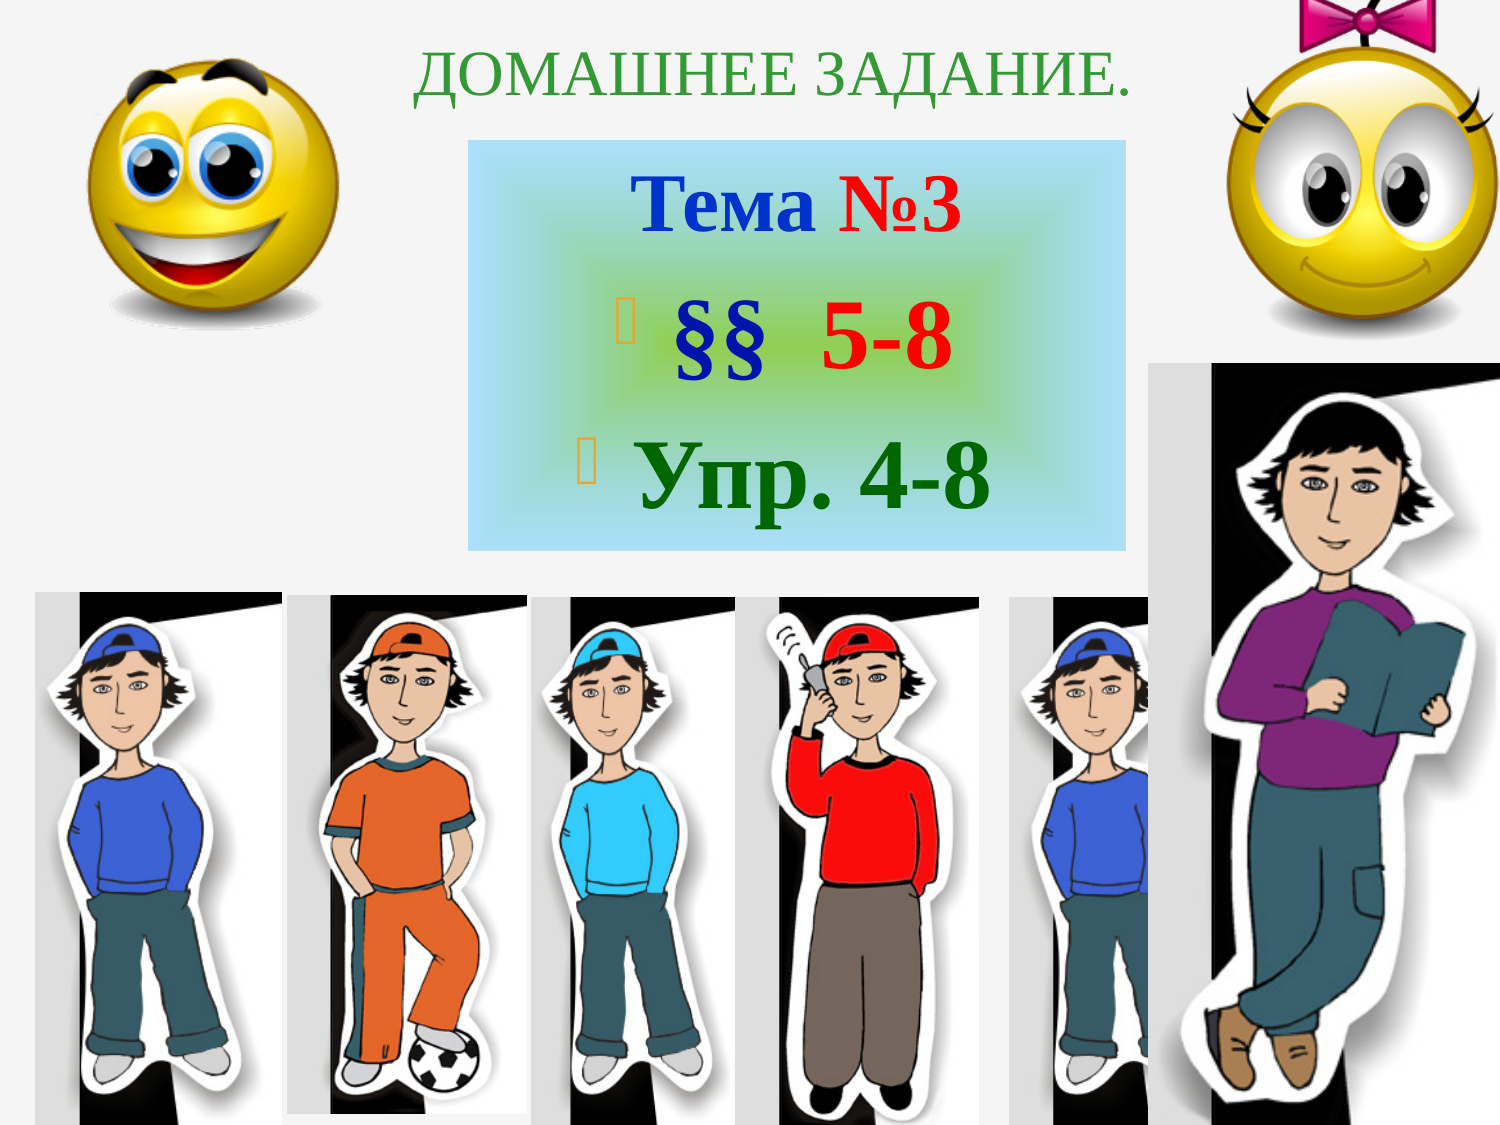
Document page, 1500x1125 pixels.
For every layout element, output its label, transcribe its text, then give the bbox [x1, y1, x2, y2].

picture [287, 595, 528, 1114]
picture [1148, 363, 1500, 1125]
title Домашнее задание. [304, 23, 1213, 116]
picture [1223, 0, 1500, 343]
picture [34, 34, 355, 350]
picture [1008, 597, 1146, 1125]
list Тема №3 §§ 5-8 Упр. 4-8 [468, 140, 1126, 551]
picture [34, 591, 282, 1125]
picture [531, 597, 980, 1125]
